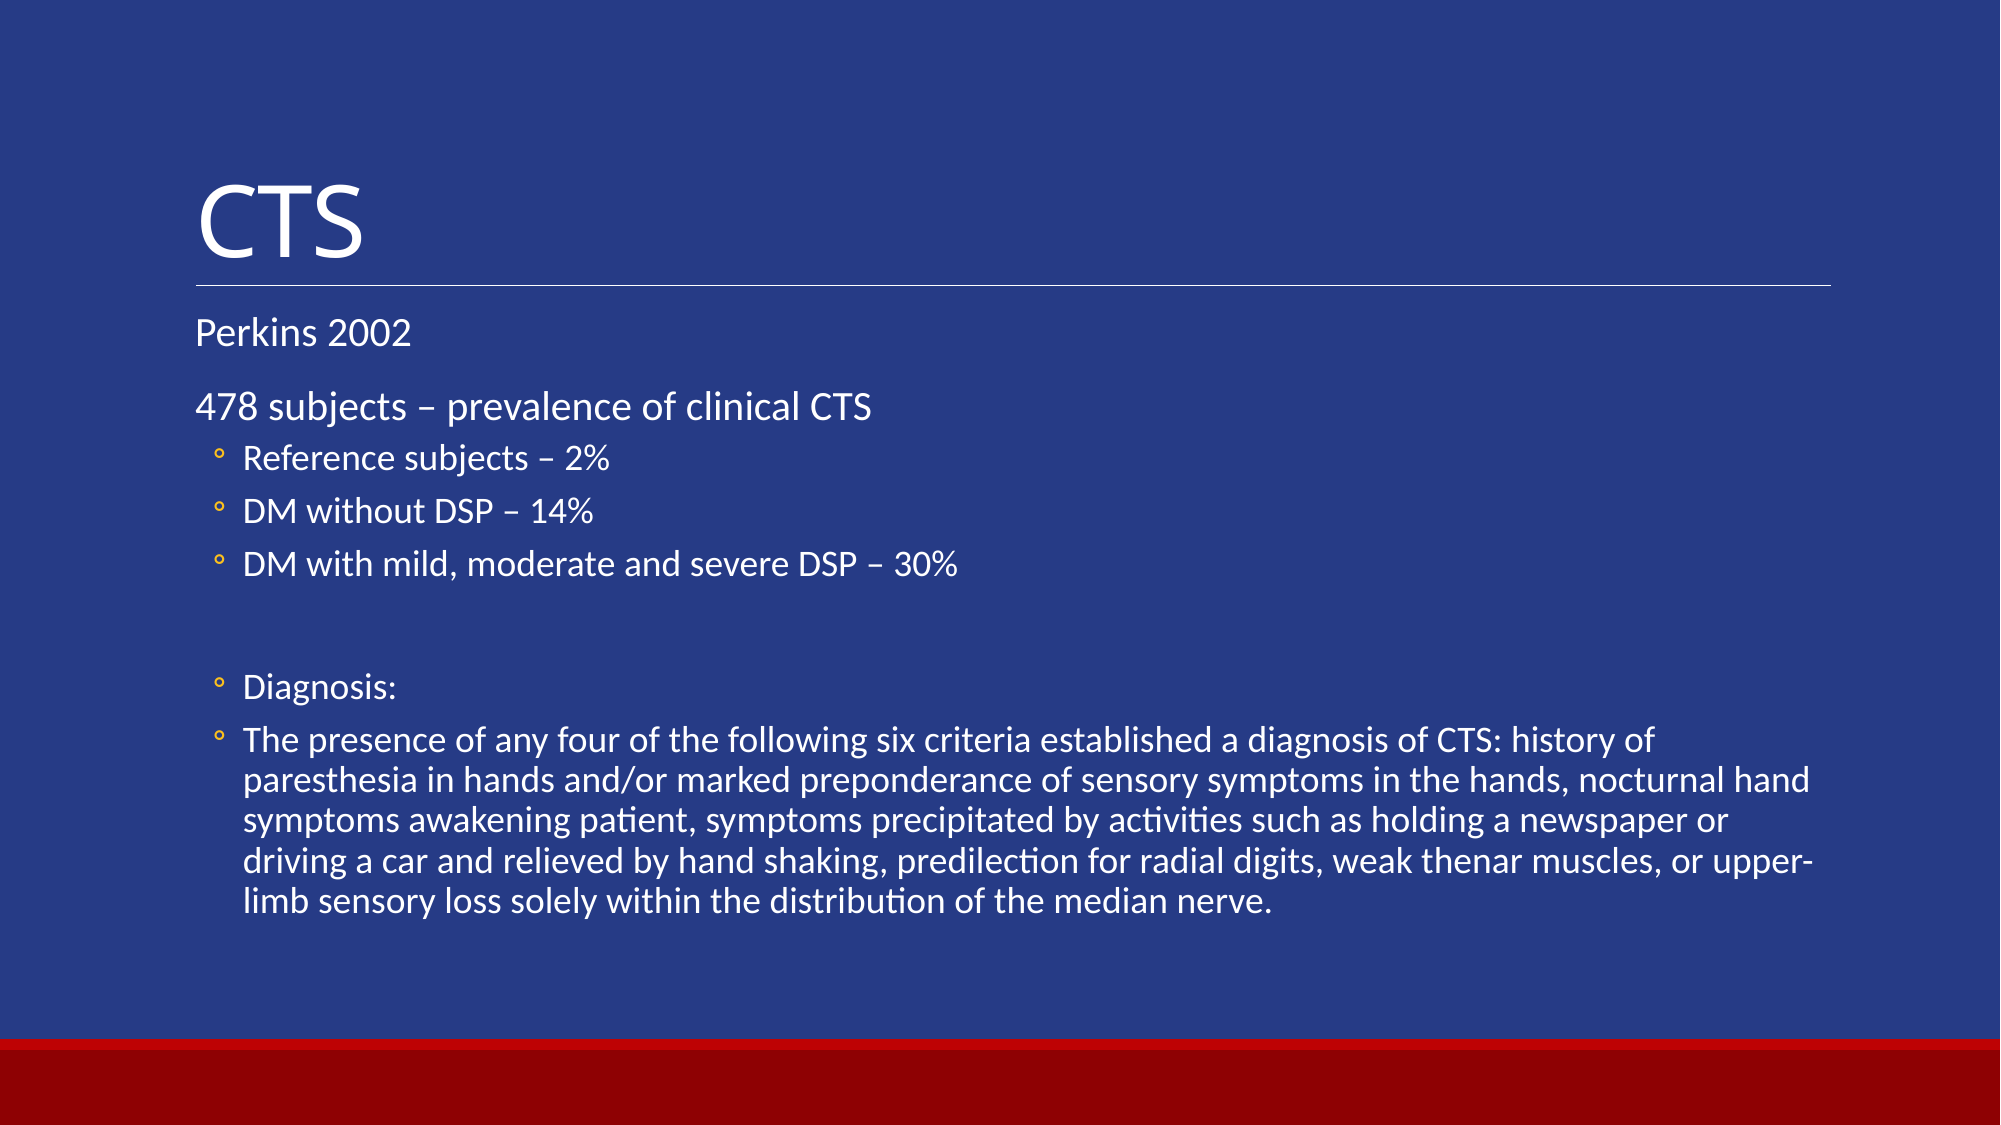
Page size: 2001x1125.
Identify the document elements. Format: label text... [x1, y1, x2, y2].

title CTS [180, 47, 1830, 285]
list Perkins 2002 478 subjects – prevalence of clinical CTS Reference subjects – 2% DM without DSP – 14% DM with mild, moderate and severe DSP – 30% Diagnosis: The presence of any four of the following six criteria established a diagnosis of CTS: history of paresthesia in hands and/or marked preponderance of sensory symptoms in the hands, nocturnal hand symptoms awakening patient, symptoms precipitated by activities such as holding a newspaper or driving a car and relieved by hand shaking, predilection for radial digits, weak thenar muscles, or upper-limb sensory loss solely within the distribution of the median nerve. [180, 302, 1830, 963]
